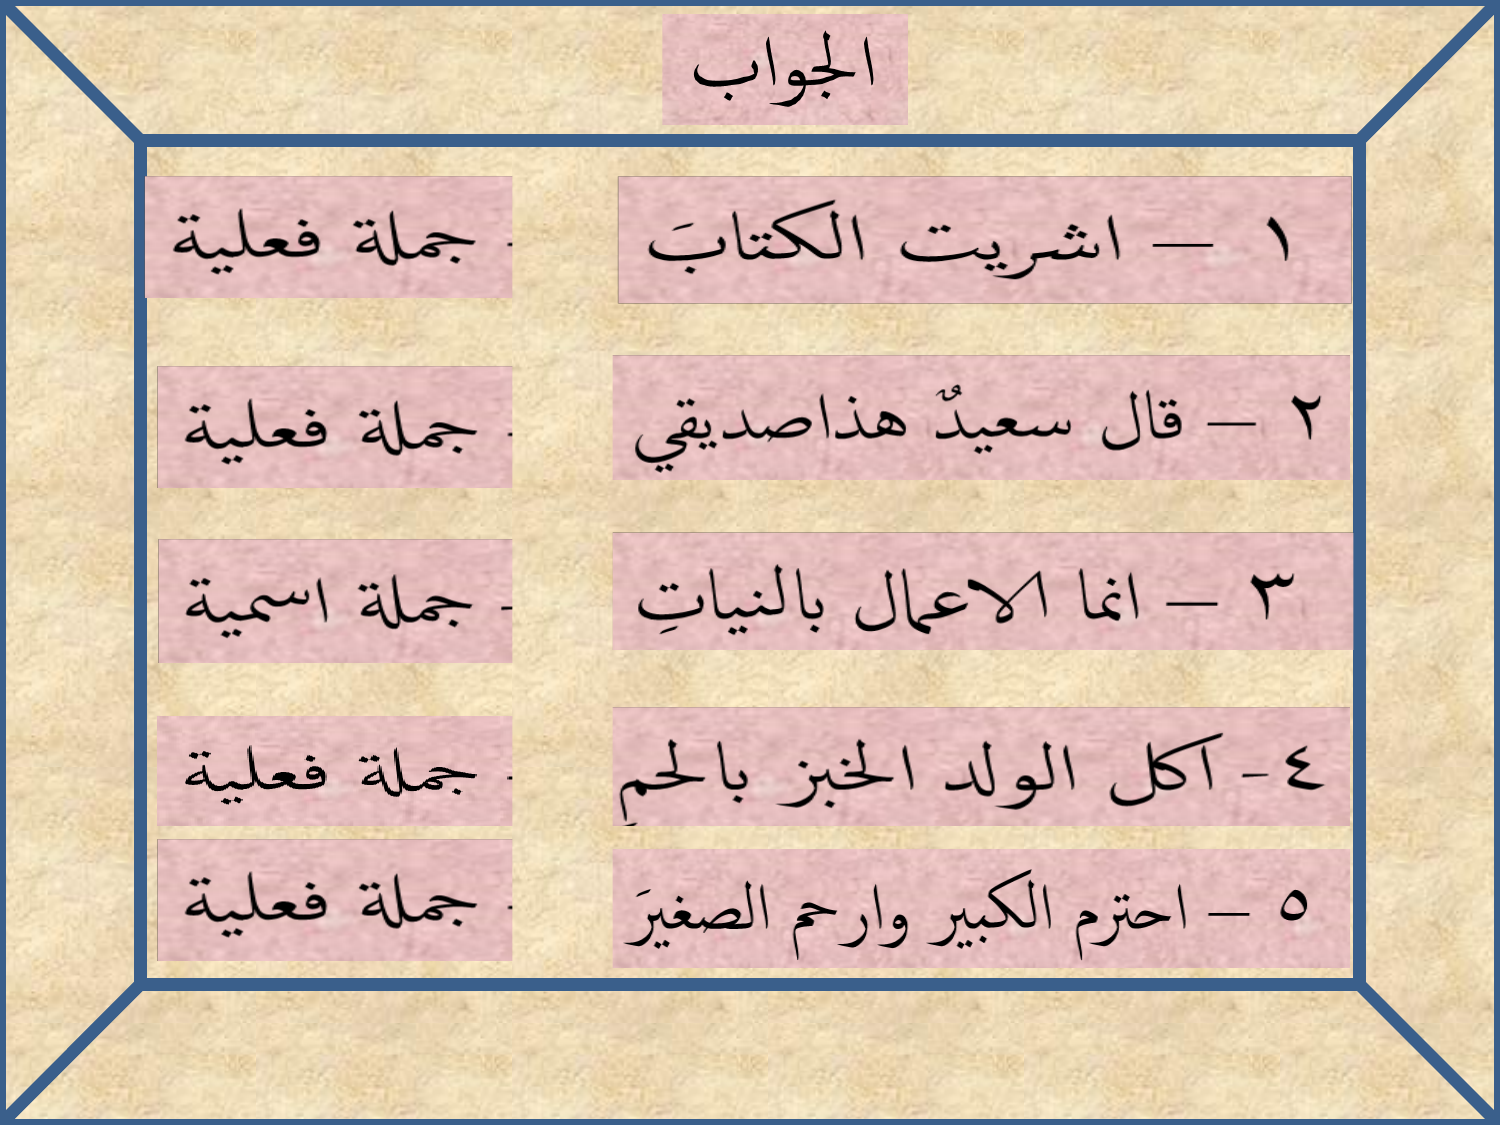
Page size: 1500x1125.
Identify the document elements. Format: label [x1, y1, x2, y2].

picture [149, 837, 513, 961]
picture [149, 364, 513, 488]
text_box [0, 0, 1500, 1125]
picture [612, 174, 1354, 305]
picture [612, 349, 1351, 480]
picture [149, 714, 513, 826]
picture [149, 537, 513, 663]
picture [612, 849, 1351, 968]
picture [137, 174, 513, 298]
picture [612, 524, 1354, 651]
picture [662, 14, 909, 126]
picture [612, 699, 1351, 826]
